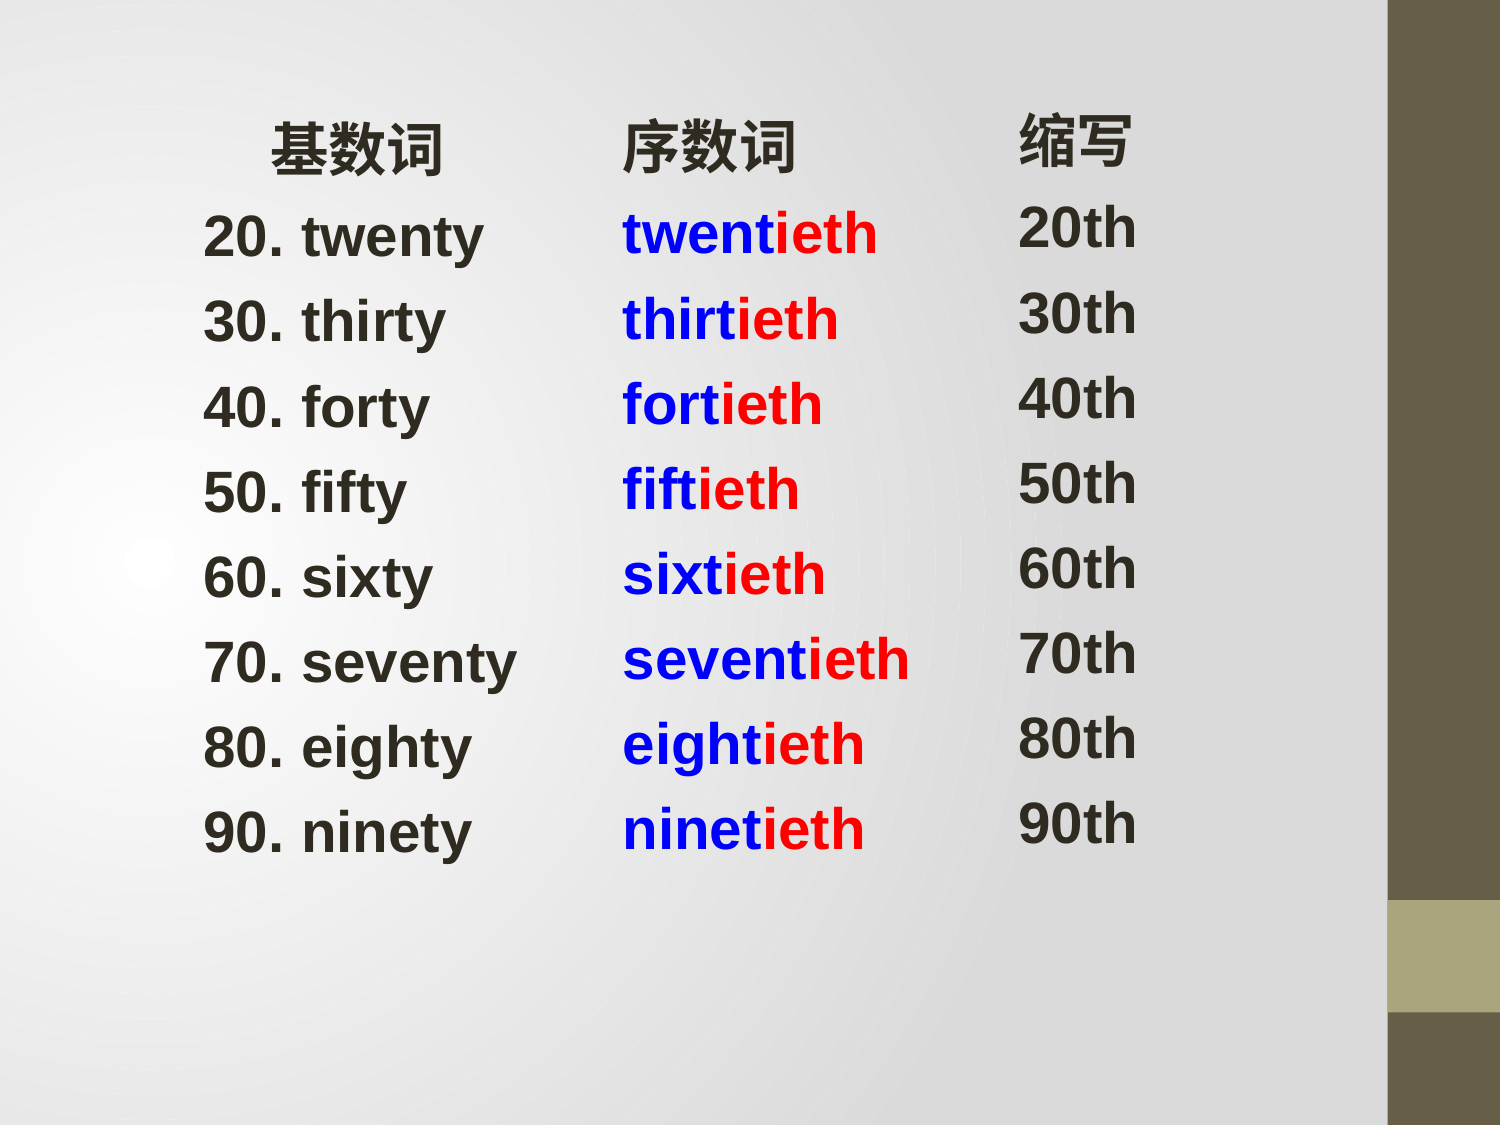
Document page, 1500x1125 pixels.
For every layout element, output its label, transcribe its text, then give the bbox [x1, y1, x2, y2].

text_box 缩写 20th 30th 40th 50th 60th 70th 80th 90th [1003, 110, 1282, 863]
text_box 基数词 20. twenty 30. thirty 40. forty 50. fifty 60. sixty 70. seventy 80. eighty 90. ninety [188, 119, 662, 872]
text_box 序数词 twentieth thirtieth fortieth fiftieth sixtieth seventieth eightieth ninetieth [608, 116, 1081, 869]
